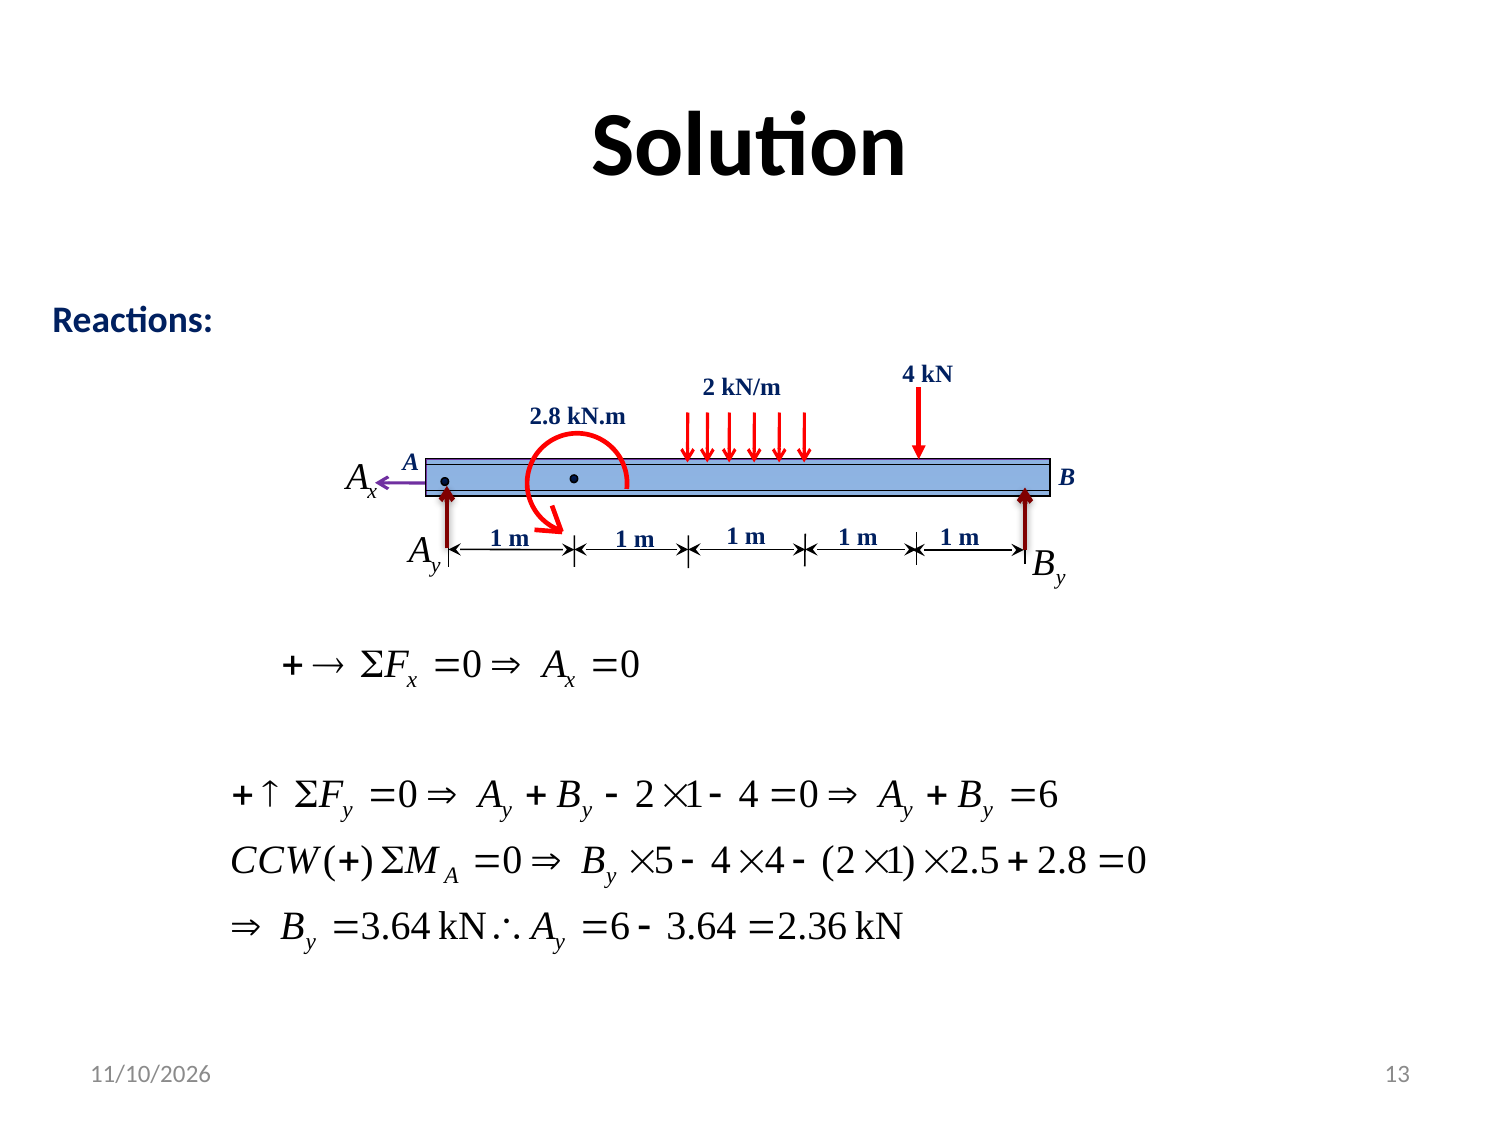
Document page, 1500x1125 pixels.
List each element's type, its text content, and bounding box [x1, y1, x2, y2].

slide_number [75, 1042, 425, 1103]
text_box Reactions: [37, 287, 600, 348]
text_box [224, 762, 1152, 965]
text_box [274, 637, 646, 699]
slide_number 13 [1074, 1042, 1425, 1103]
title Solution [75, 45, 1425, 233]
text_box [337, 349, 1106, 598]
